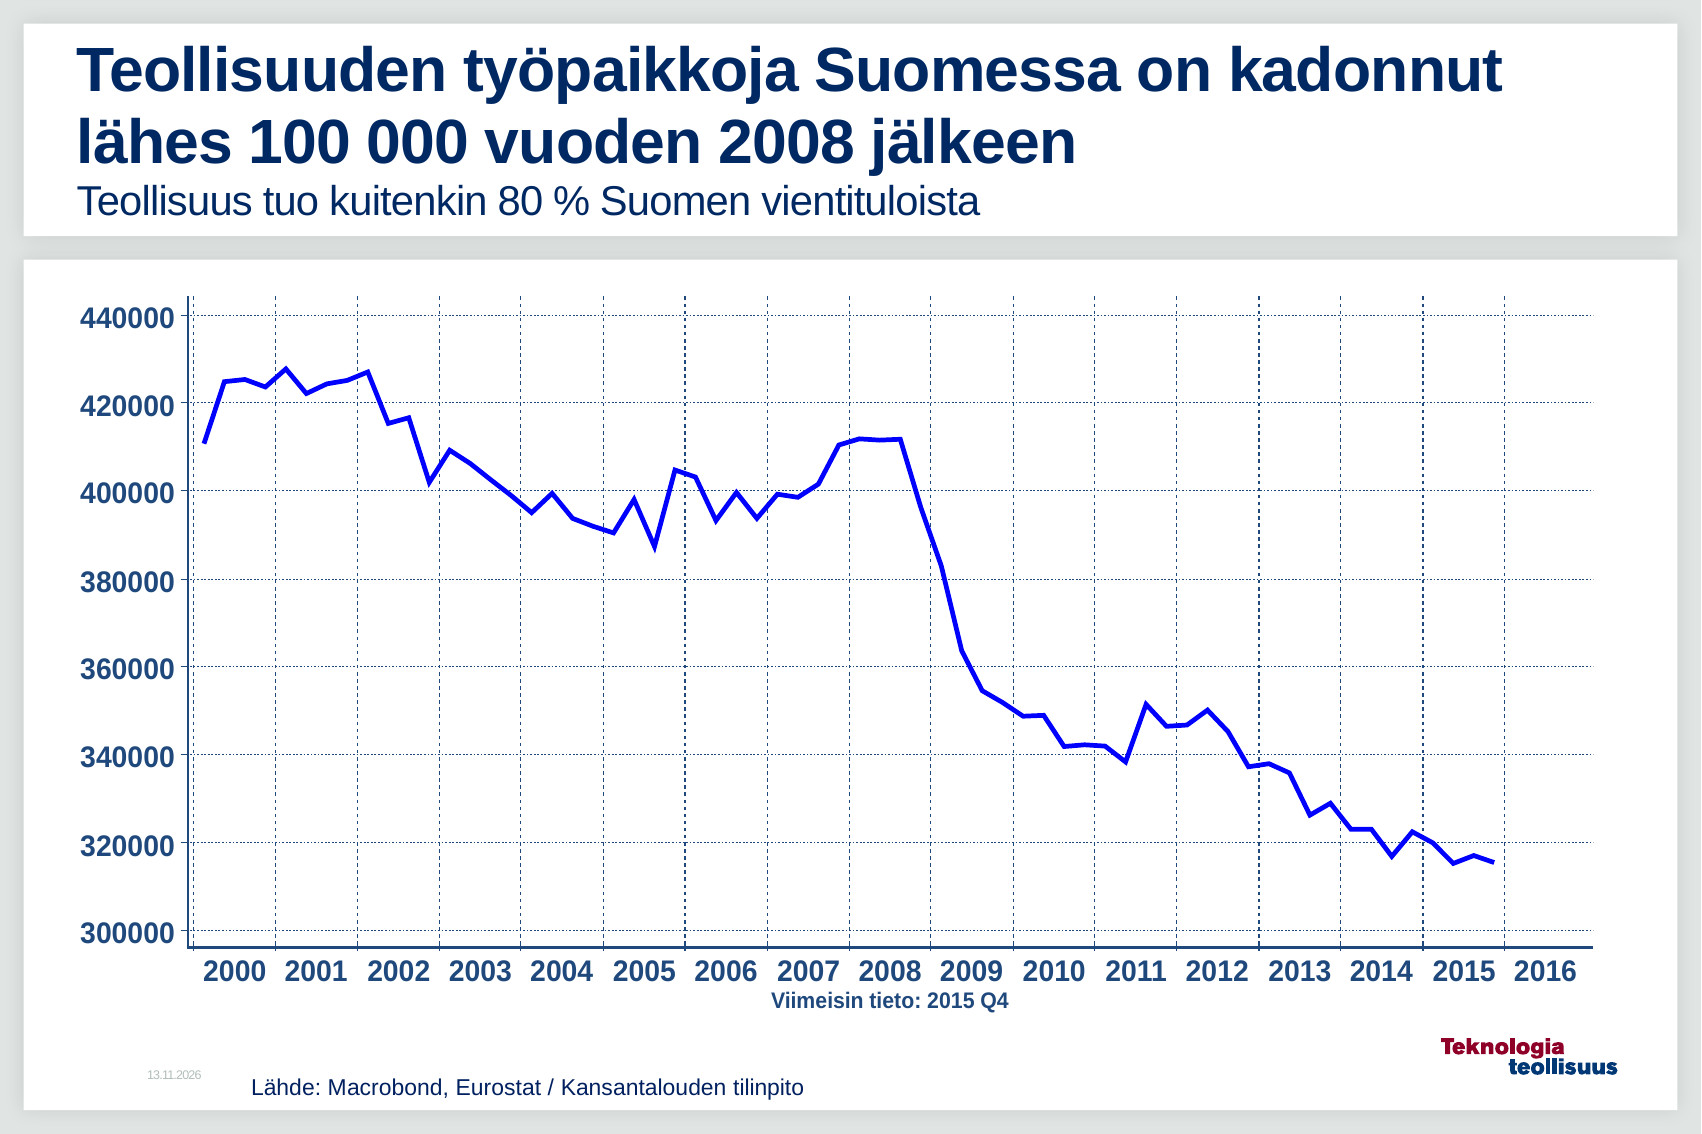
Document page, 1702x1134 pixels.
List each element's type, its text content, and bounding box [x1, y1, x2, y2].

text_box Lähde: Macrobond, Eurostat / Kansantalouden tilinpito [236, 1065, 1046, 1108]
title Teollisuuden työpaikkoja Suomessa on kadonnut lähes 100 000 vuoden 2008 jälkeen Teollisuus tuo kuitenkin 80 % Suomen vientituloista [70, 47, 1631, 213]
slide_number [141, 1063, 355, 1087]
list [70, 286, 1630, 1028]
